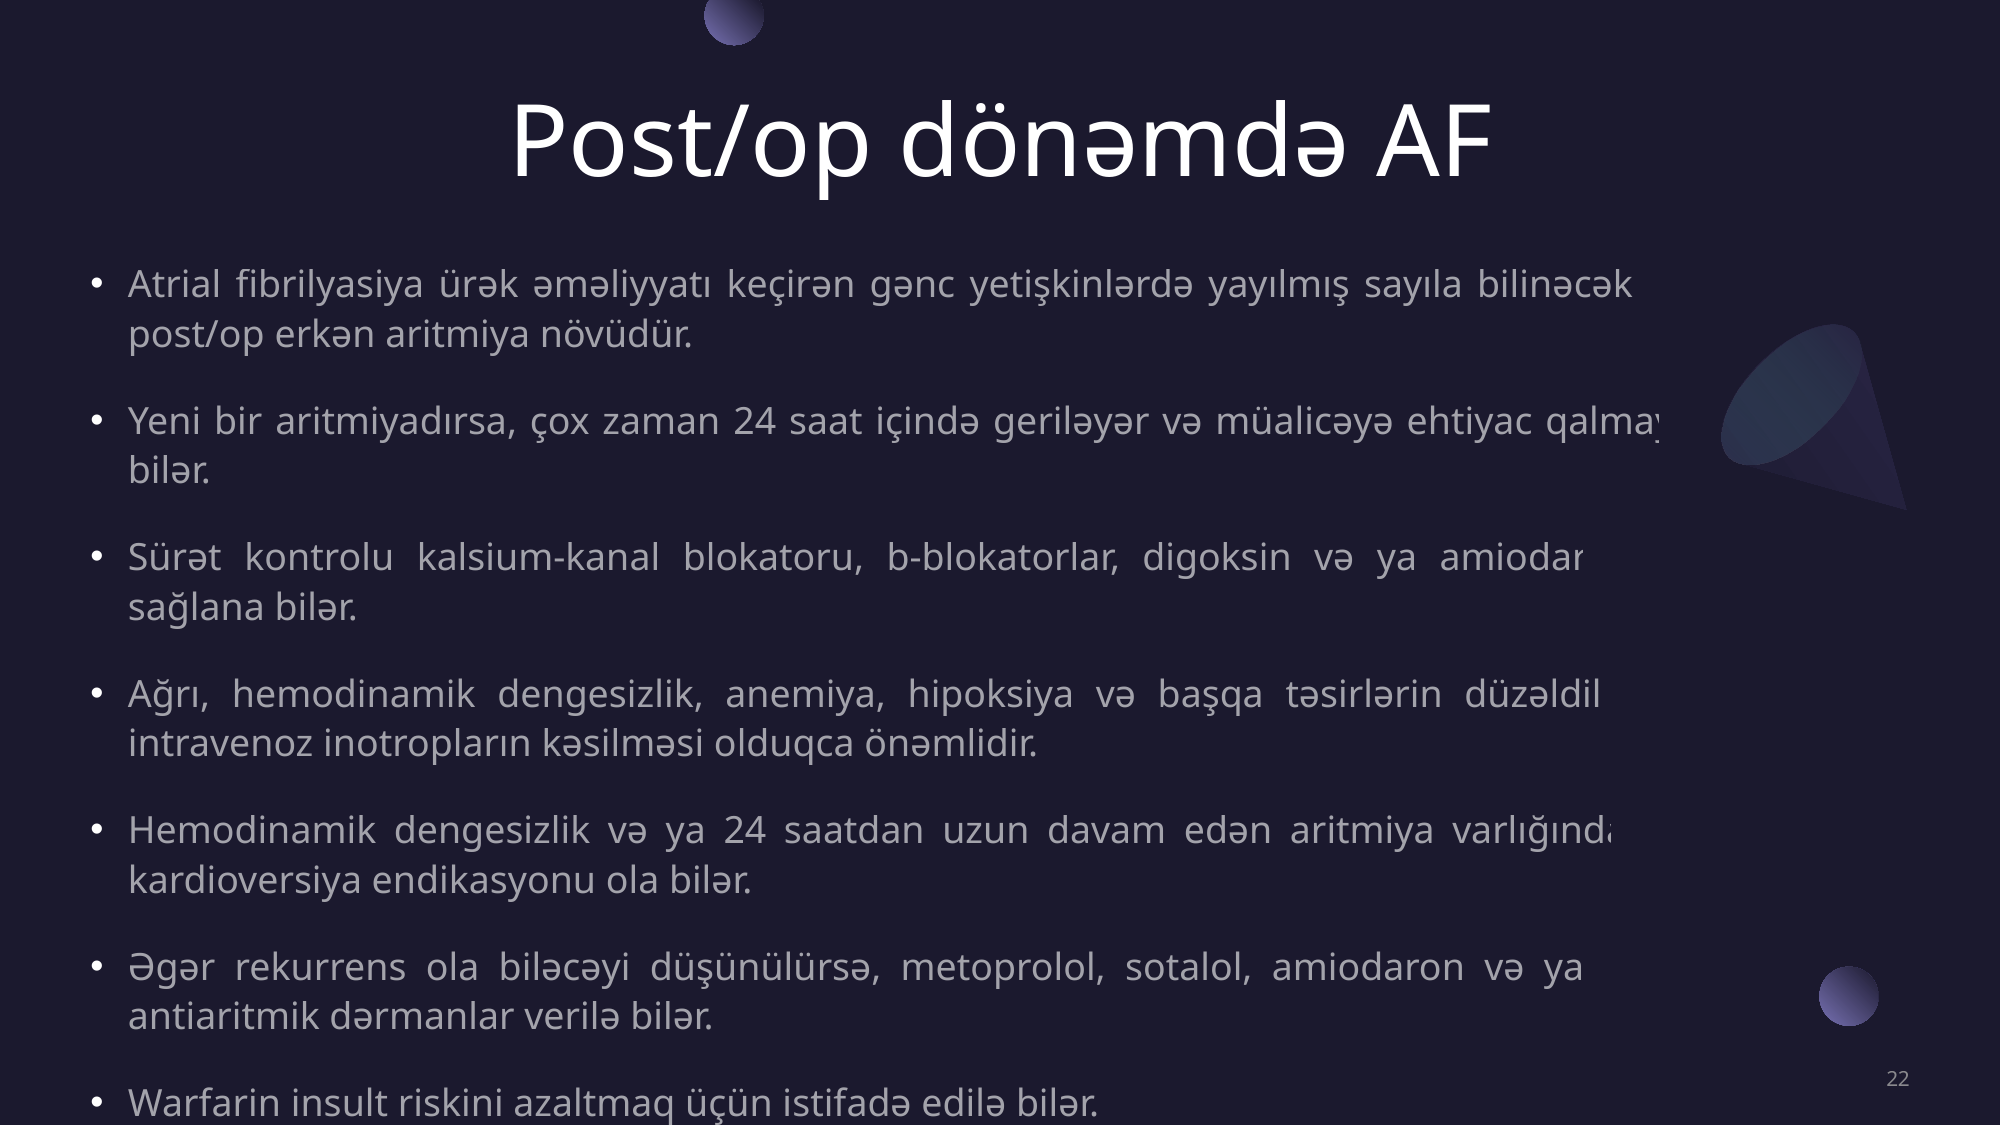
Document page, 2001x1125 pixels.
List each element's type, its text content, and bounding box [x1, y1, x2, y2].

title Post/op dönəmdə AF [90, 90, 1911, 309]
slide_number 22 [1632, 1067, 1910, 1093]
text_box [1702, 332, 1922, 541]
text_box [703, 0, 765, 47]
list Atrial fibrilyasiya ürək əməliyyatı keçirən gənc yetişkinlərdə yayılmış sayıla bilinəcək bir post/op erkən aritmiya növüdür. Yeni bir aritmiyadırsa, çox zaman 24 saat içində geriləyər və müalicəyə ehtiyac qalmaya bilər. Sürət kontrolu kalsium-kanal blokatoru, b-blokatorlar, digoksin və ya amiodaron ilə sağlana bilər. Ağrı, hemodinamik dengesizlik, anemiya, hipoksiya və başqa təsirlərin düzəldilməsi, intravenoz inotropların kəsilməsi olduqca önəmlidir. Hemodinamik dengesizlik və ya 24 saatdan uzun davam edən aritmiya varlığında DC kardioversiya endikasyonu ola bilər. Əgər rekurrens ola biləcəyi düşünülürsə, metoprolol, sotalol, amiodaron və ya digər antiaritmik dərmanlar verilə bilər. Warfarin insult riskini azaltmaq üçün istifadə edilə bilər. [90, 255, 1698, 975]
